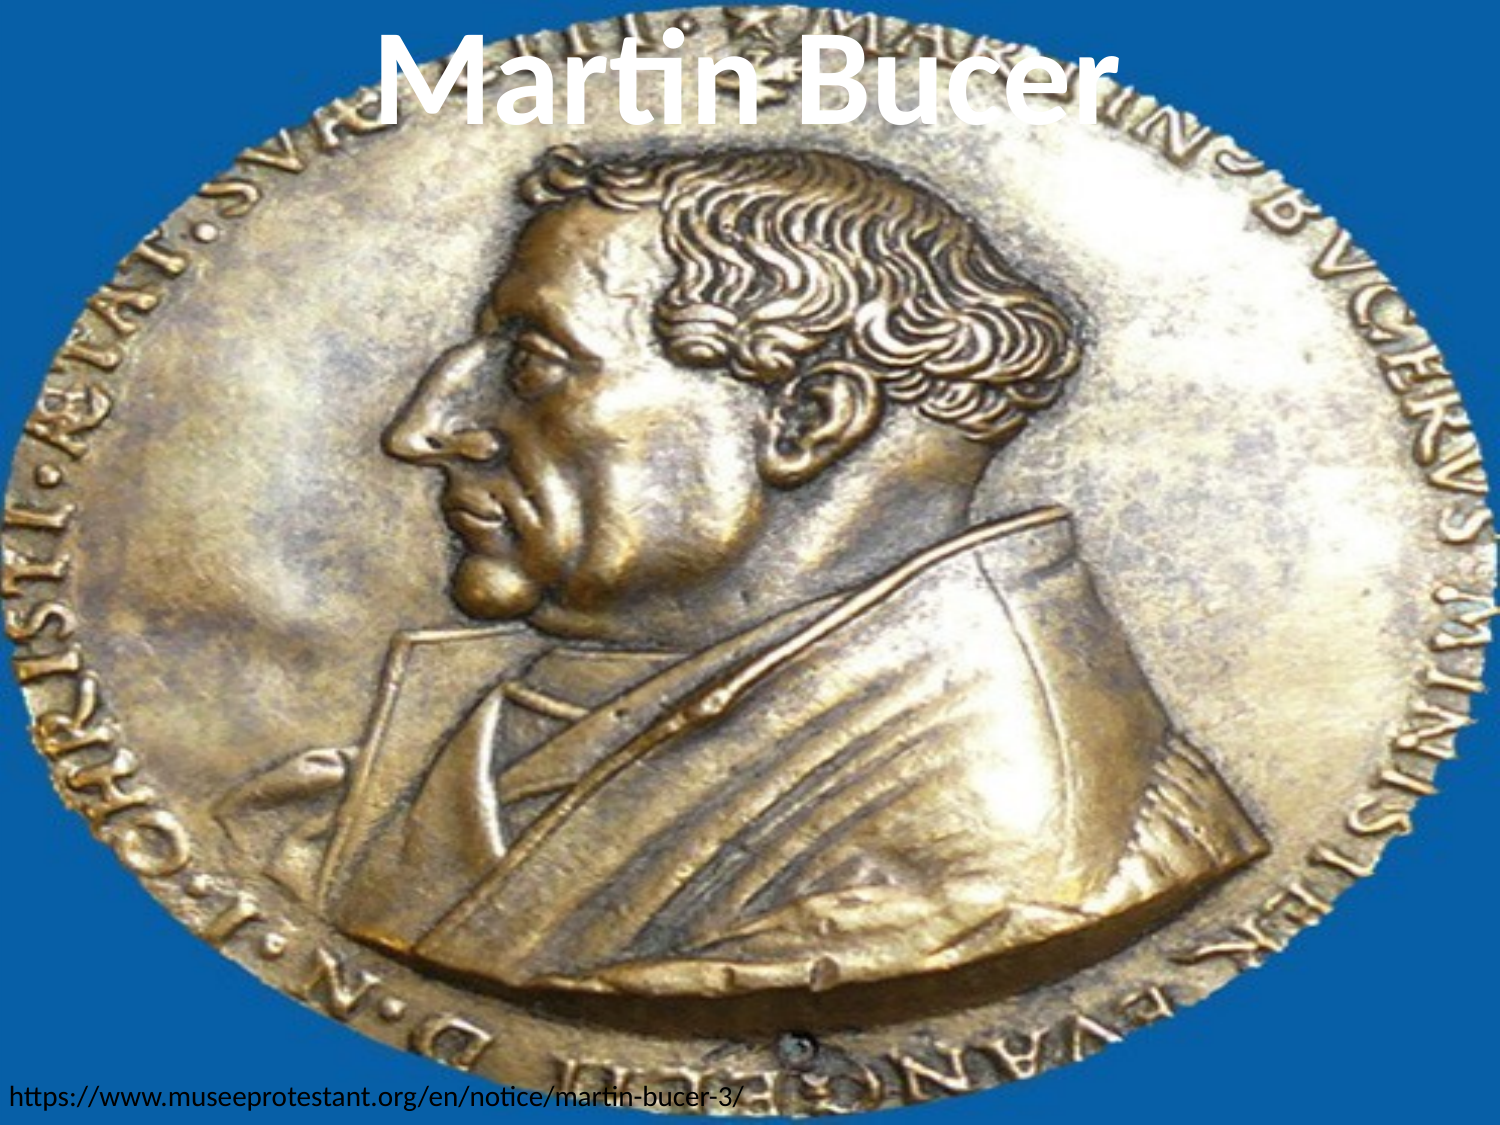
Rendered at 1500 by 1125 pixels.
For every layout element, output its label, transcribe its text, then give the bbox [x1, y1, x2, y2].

text_box https://www.museeprotestant.org/en/notice/martin-bucer-3/ [0, 1069, 1476, 1120]
title Martin Bucer [0, 2, 1500, 138]
picture [0, 138, 1500, 1125]
